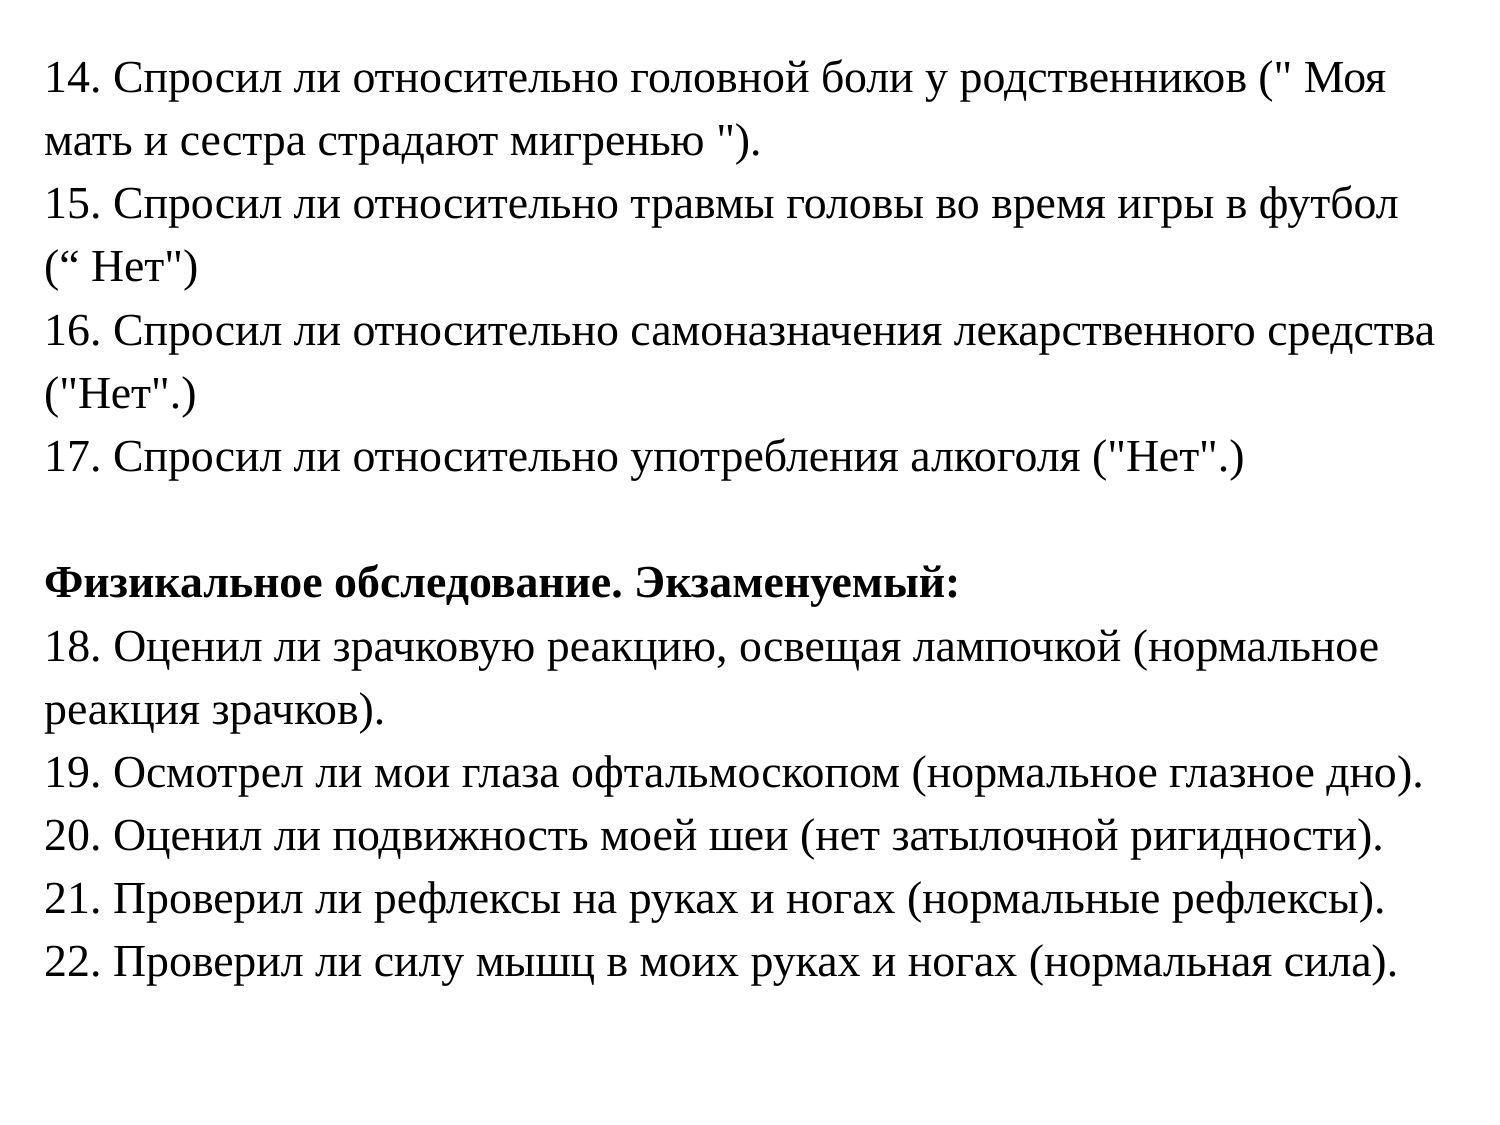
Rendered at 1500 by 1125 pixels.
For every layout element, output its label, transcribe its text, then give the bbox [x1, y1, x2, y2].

text_box 14. Спросил ли относительно головной боли у родственников (" Моя мать и сестра страдают мигренью "). 15. Спросил ли относительно травмы головы во время игры в футбол (“ Нет") 16. Спросил ли относительно самоназначения лекарственного средства ("Нет".) 17. Спросил ли относительно употребления алкоголя ("Нет".) Физикальное обследование. Экзаменуемый: 18. Оценил ли зрачковую реакцию, освещая лампочкой (нормальное реакция зрачков). 19. Осмотрел ли мои глаза офтальмоскопом (нормальное глазное дно). 20. Оценил ли подвижность моей шеи (нет затылочной ригидности). 21. Проверил ли рефлексы на руках и ногах (нормальные рефлексы). 22. Проверил ли силу мышц в моих руках и ногах (нормальная сила). [29, 30, 1459, 1057]
